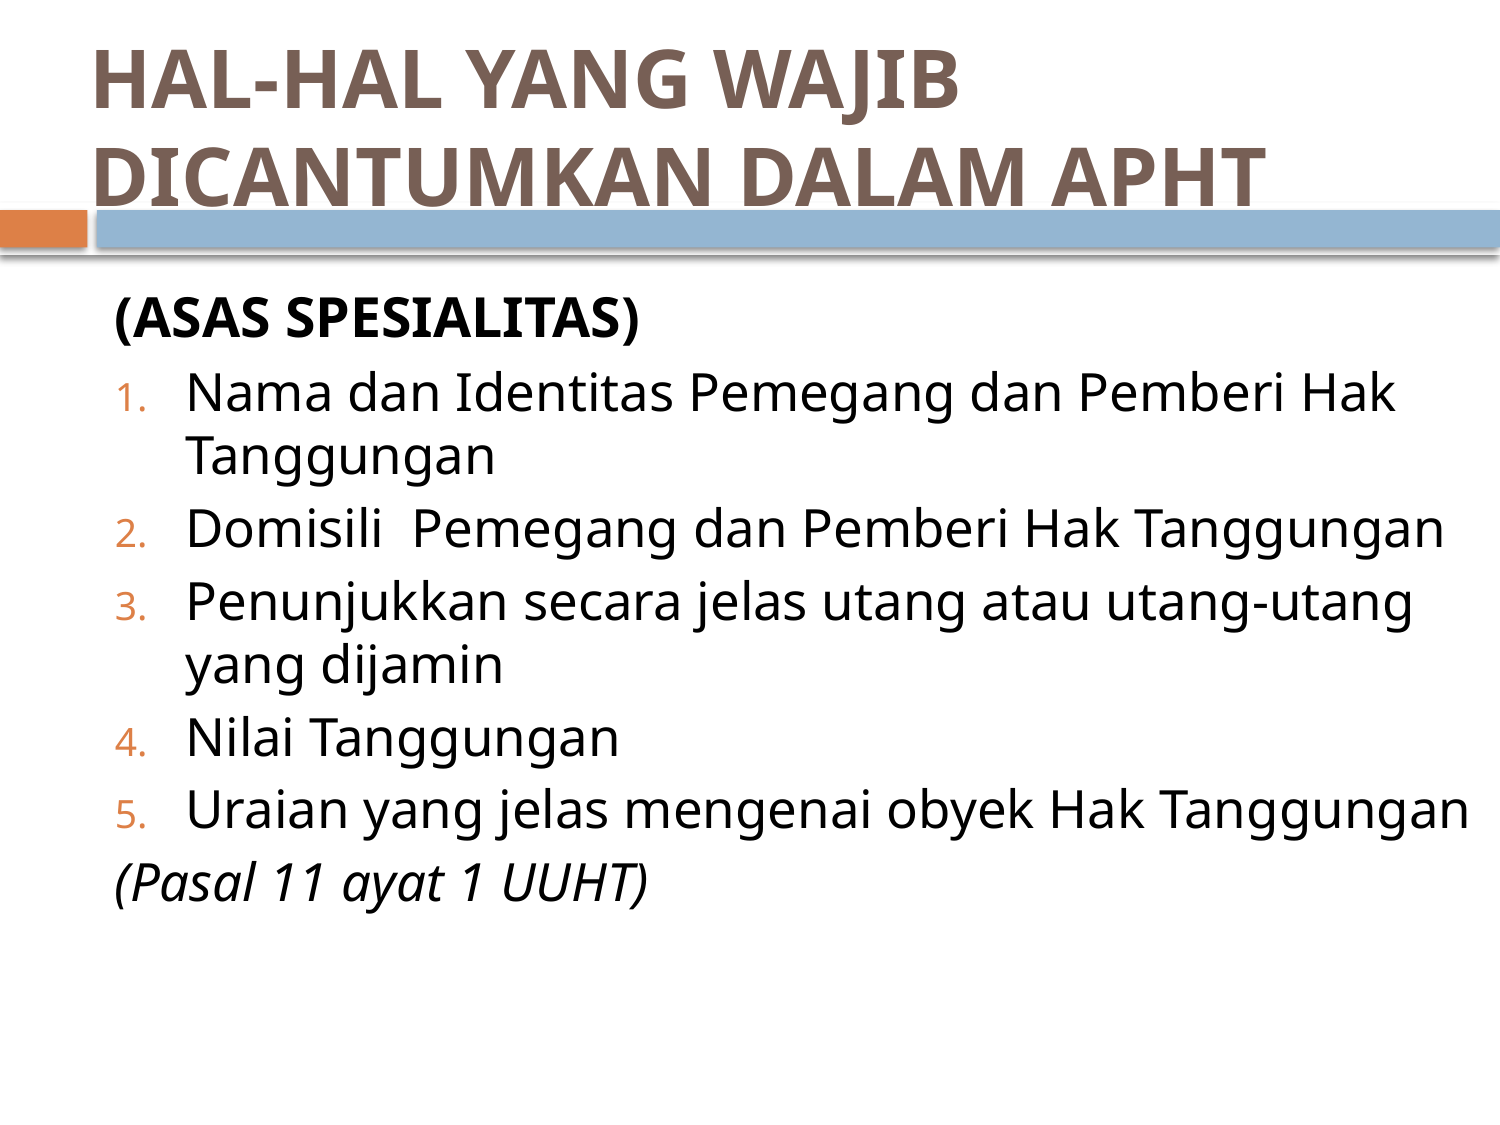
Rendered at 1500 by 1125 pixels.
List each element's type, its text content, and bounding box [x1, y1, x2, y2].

list (ASAS SPESIALITAS) Nama dan Identitas Pemegang dan Pemberi Hak Tanggungan Domisili Pemegang dan Pemberi Hak Tanggungan Penunjukkan secara jelas utang atau utang-utang yang dijamin Nilai Tanggungan Uraian yang jelas mengenai obyek Hak Tanggungan (Pasal 11 ayat 1 UUHT) [99, 275, 1488, 1100]
title HAL-HAL YANG WAJIB DICANTUMKAN DALAM APHT [75, 37, 1500, 213]
